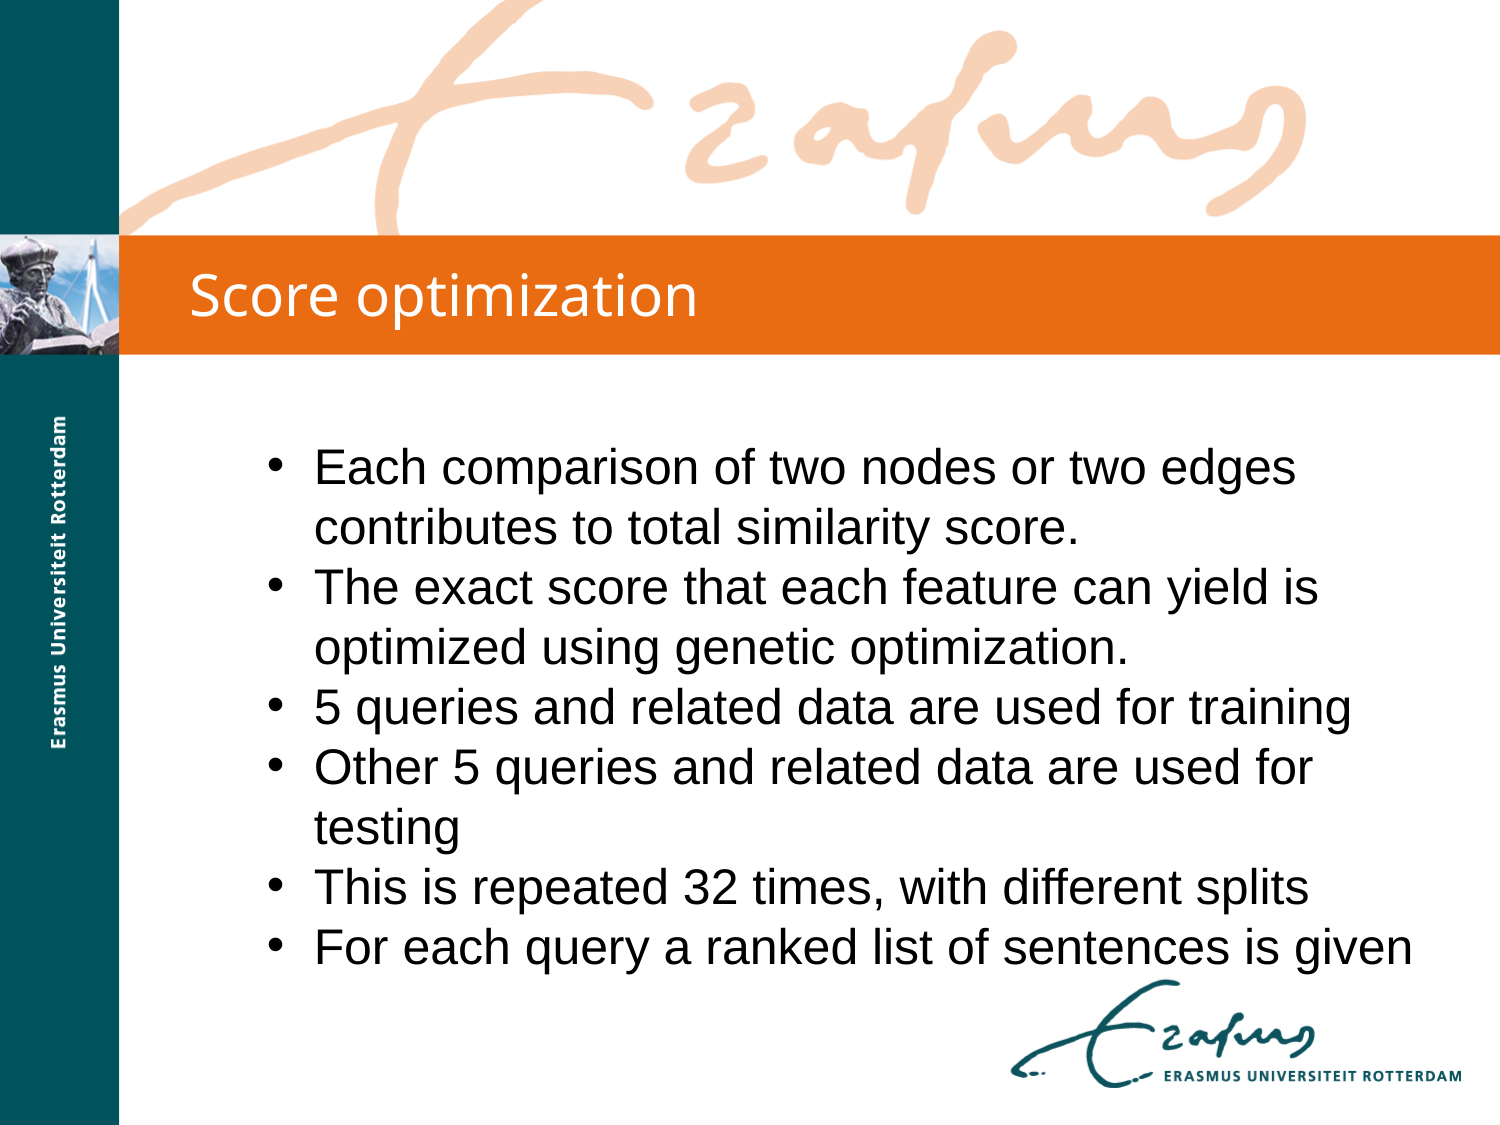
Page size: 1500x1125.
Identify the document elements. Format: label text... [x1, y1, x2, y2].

text_box Each comparison of two nodes or two edges contributes to total similarity score. The exact score that each feature can yield is optimized using genetic optimization. 5 queries and related data are used for training Other 5 queries and related data are used for testing This is repeated 32 times, with different splits For each query a ranked list of sentences is given [177, 426, 1471, 982]
picture [0, 0, 1500, 1125]
text_box Score optimization [174, 249, 1375, 336]
